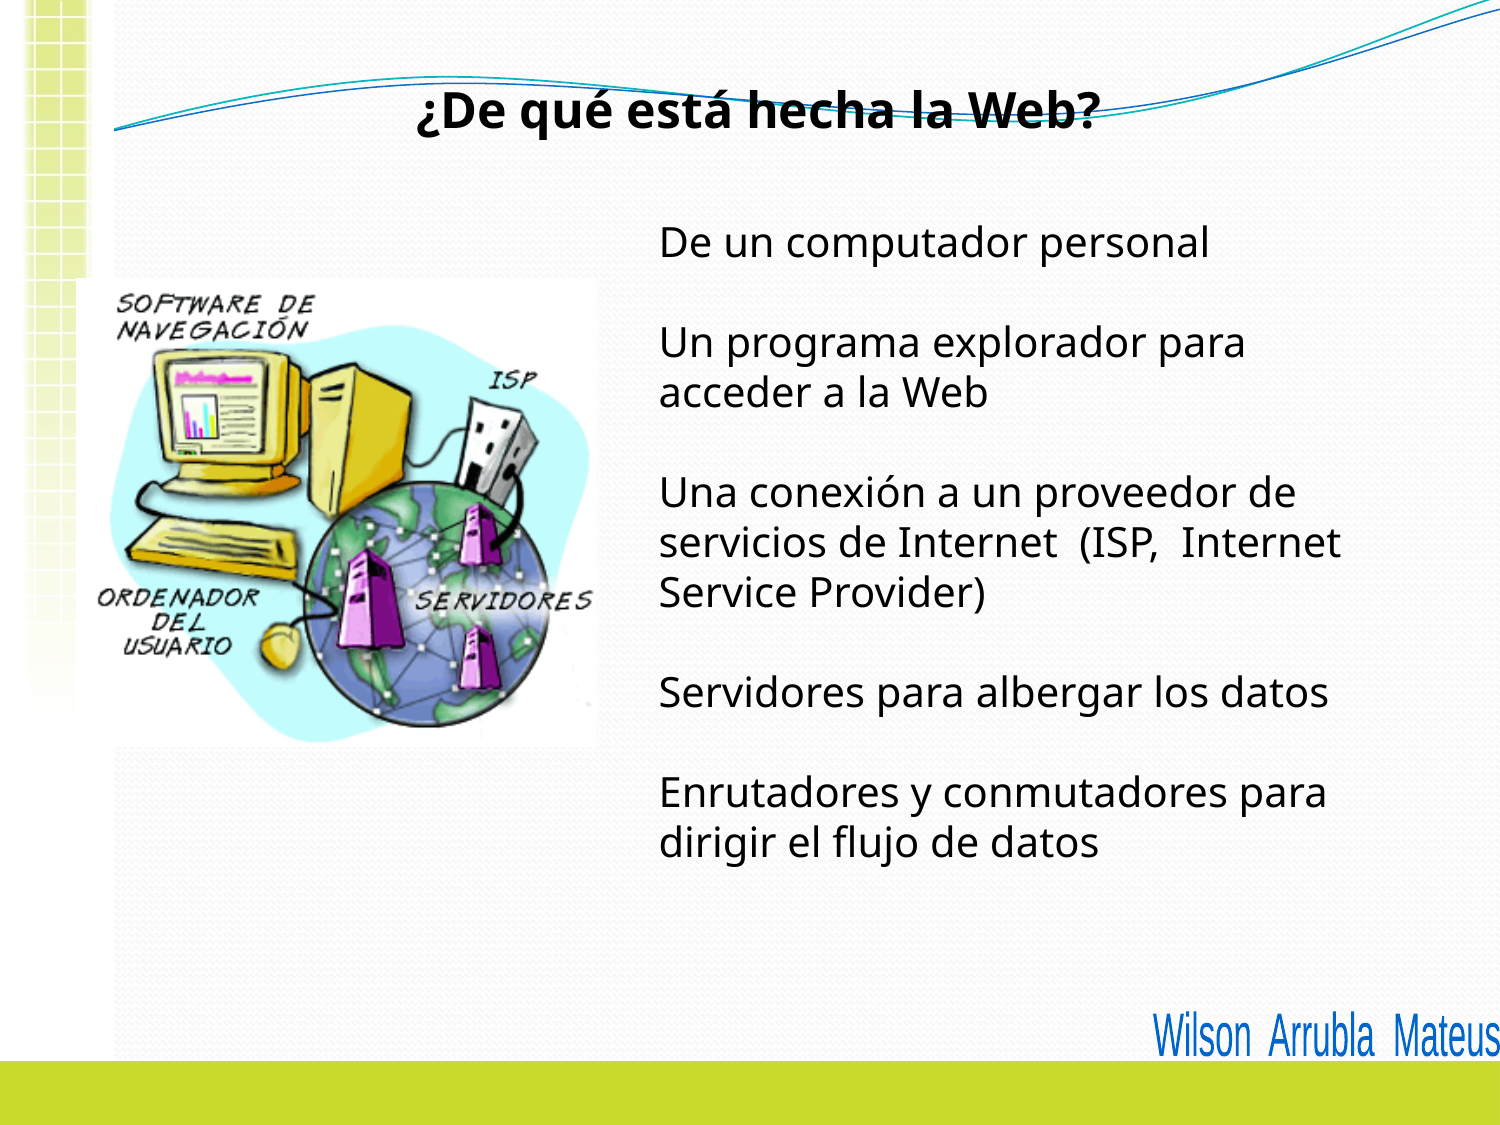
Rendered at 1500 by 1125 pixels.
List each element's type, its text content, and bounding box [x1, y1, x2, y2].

picture [0, 0, 1500, 1125]
text_box ¿De qué está hecha la Web? [402, 70, 1126, 146]
text_box De un computador personal Un programa explorador para acceder a la Web Una conexión a un proveedor de servicios de Internet (ISP, Internet Service Provider) Servidores para albergar los datos Enrutadores y conmutadores para dirigir el flujo de datos [643, 208, 1394, 874]
